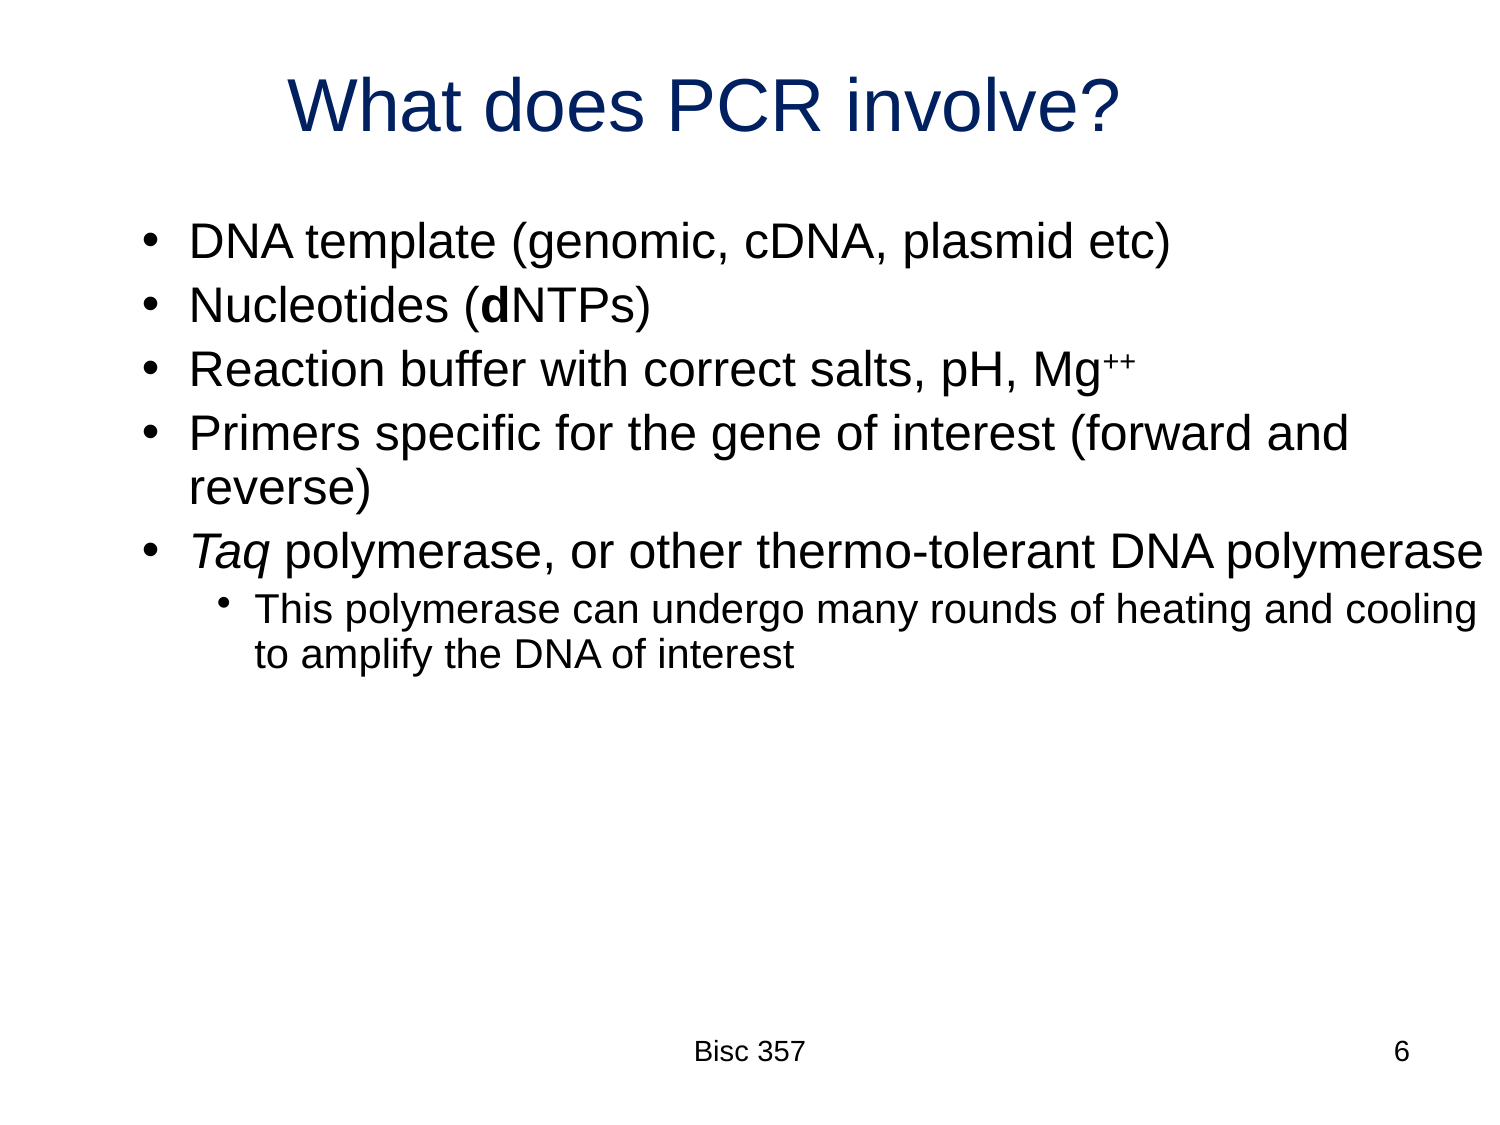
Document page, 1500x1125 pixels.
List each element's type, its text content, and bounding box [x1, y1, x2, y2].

slide_number 6 [1074, 1024, 1426, 1103]
list DNA template (genomic, cDNA, plasmid etc) Nucleotides (dNTPs) Reaction buffer with correct salts, pH, Mg++ Primers specific for the gene of interest (forward and reverse) Taq polymerase, or other thermo-tolerant DNA polymerase This polymerase can undergo many rounds of heating and cooling to amplify the DNA of interest [51, 208, 1500, 964]
footer Bisc 357 [512, 1024, 988, 1103]
title What does PCR involve? [255, 36, 1154, 178]
